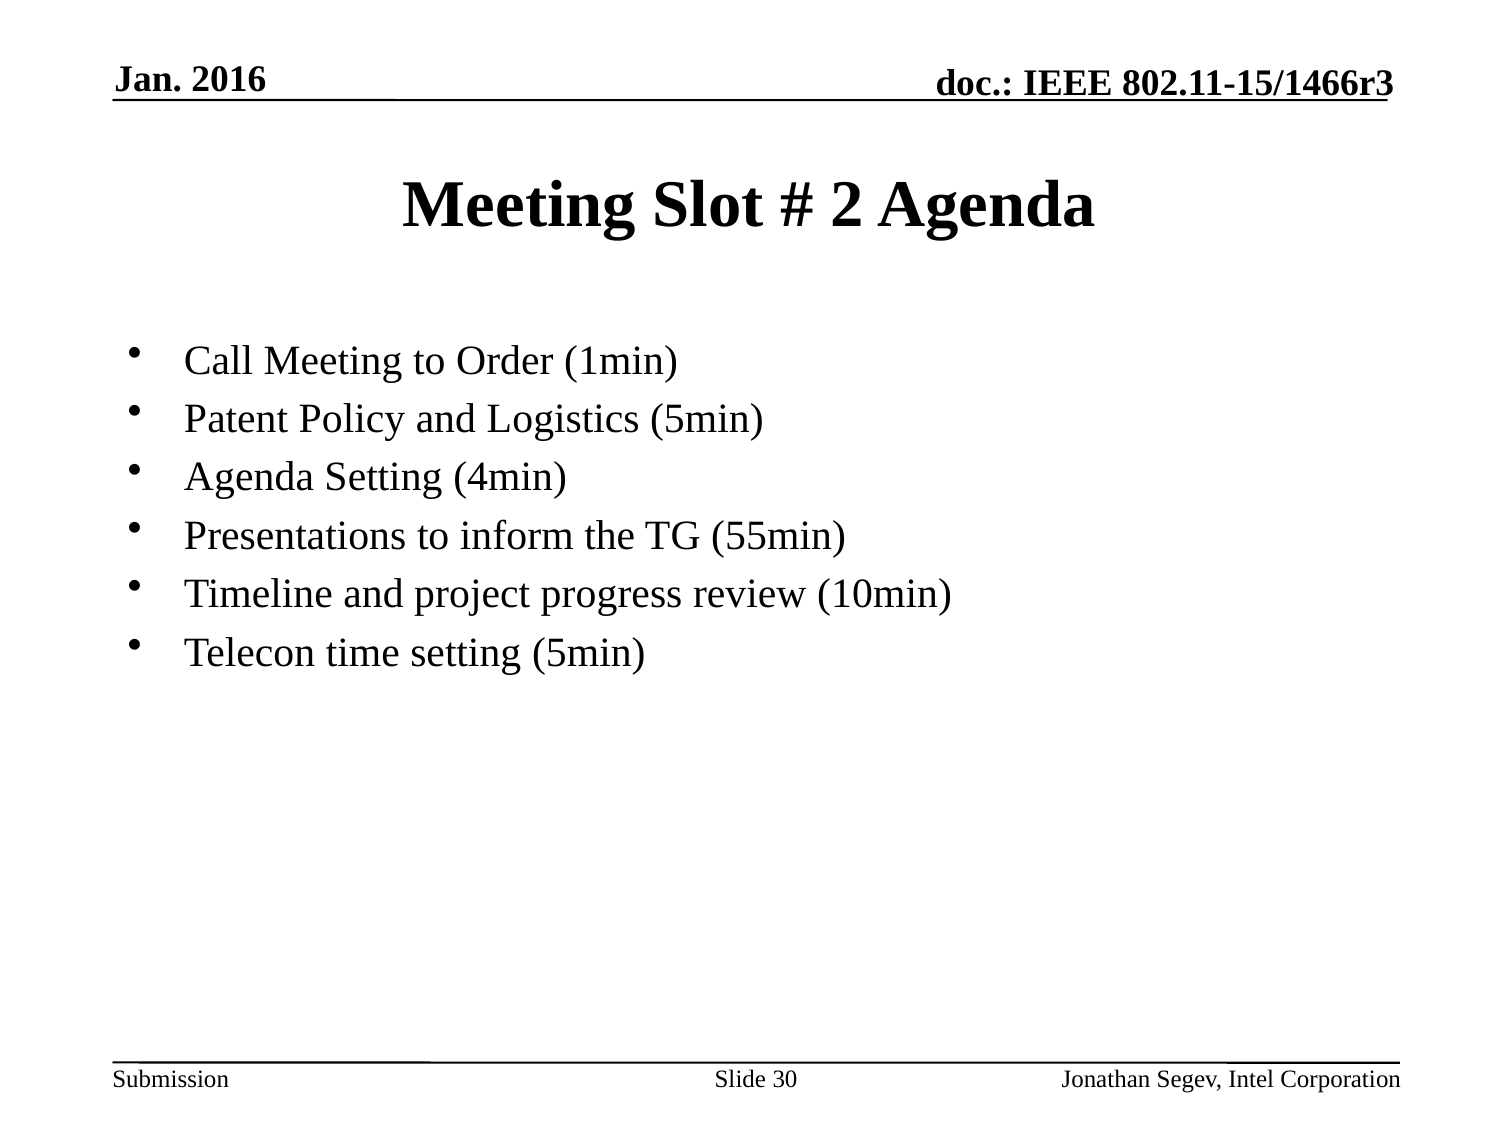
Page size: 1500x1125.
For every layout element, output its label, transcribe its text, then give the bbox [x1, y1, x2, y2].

footer Jonathan Segev, Intel Corporation [878, 1061, 1402, 1093]
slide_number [114, 54, 423, 100]
slide_number Slide 30 [712, 1061, 800, 1123]
list Call Meeting to Order (1min) Patent Policy and Logistics (5min) Agenda Setting (4min) Presentations to inform the TG (55min) Timeline and project progress review (10min) Telecon time setting (5min) [112, 324, 1448, 1024]
title Meeting Slot # 2 Agenda [112, 112, 1388, 288]
